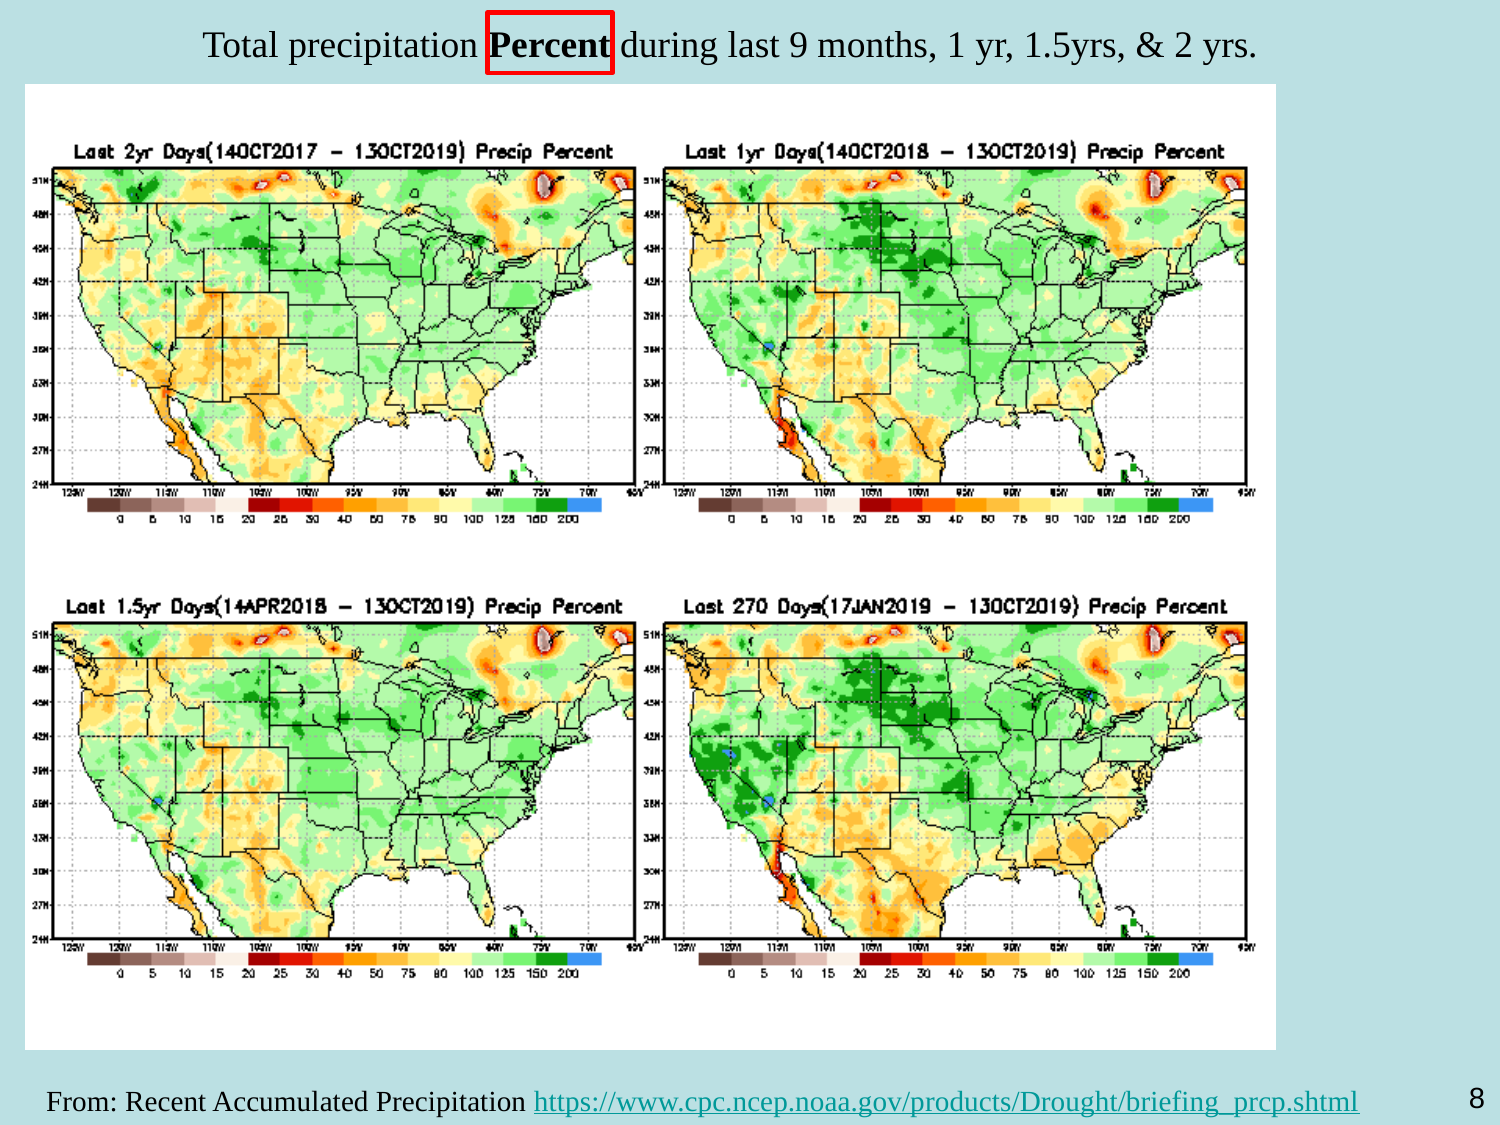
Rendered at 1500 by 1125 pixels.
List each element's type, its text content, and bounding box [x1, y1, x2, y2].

text_box [485, 10, 615, 75]
text_box Total precipitation Percent during last 9 months, 1 yr, 1.5yrs, & 2 yrs. [187, 12, 485, 73]
slide_number 8 [1424, 1071, 1500, 1125]
text_box Total precipitation Percent during last 9 months, 1 yr, 1.5yrs, & 2 yrs. [615, 12, 1288, 73]
text_box 2 Y [400, 73, 501, 82]
text_box From: Recent Accumulated Precipitation https://www.cpc.ncep.noaa.gov/products/Drought/briefing_prcp.shtml [31, 1074, 1382, 1125]
picture [25, 84, 1276, 1051]
